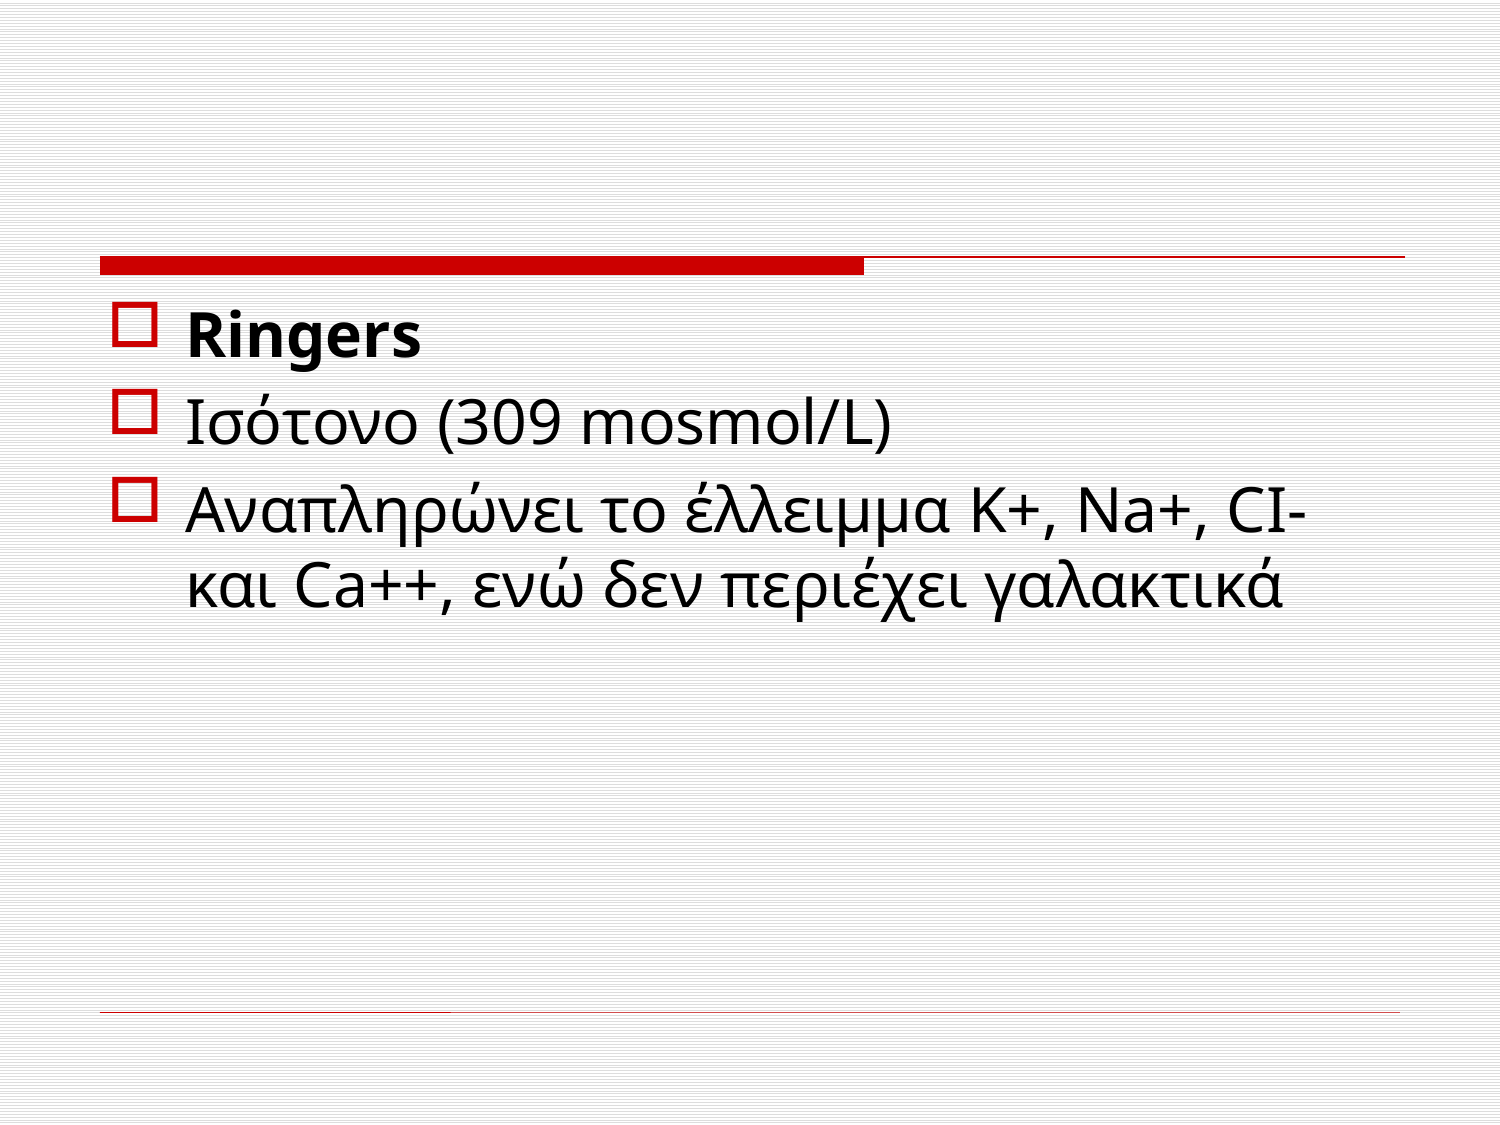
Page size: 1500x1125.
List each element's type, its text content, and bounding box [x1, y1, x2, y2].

list Ringers Ισότονο (309 mosmol/L) Αναπληρώνει το έλλειμμα K+, Na+, CI- και Ca++, ενώ δεν περιέχει γαλακτικά [92, 287, 1406, 988]
